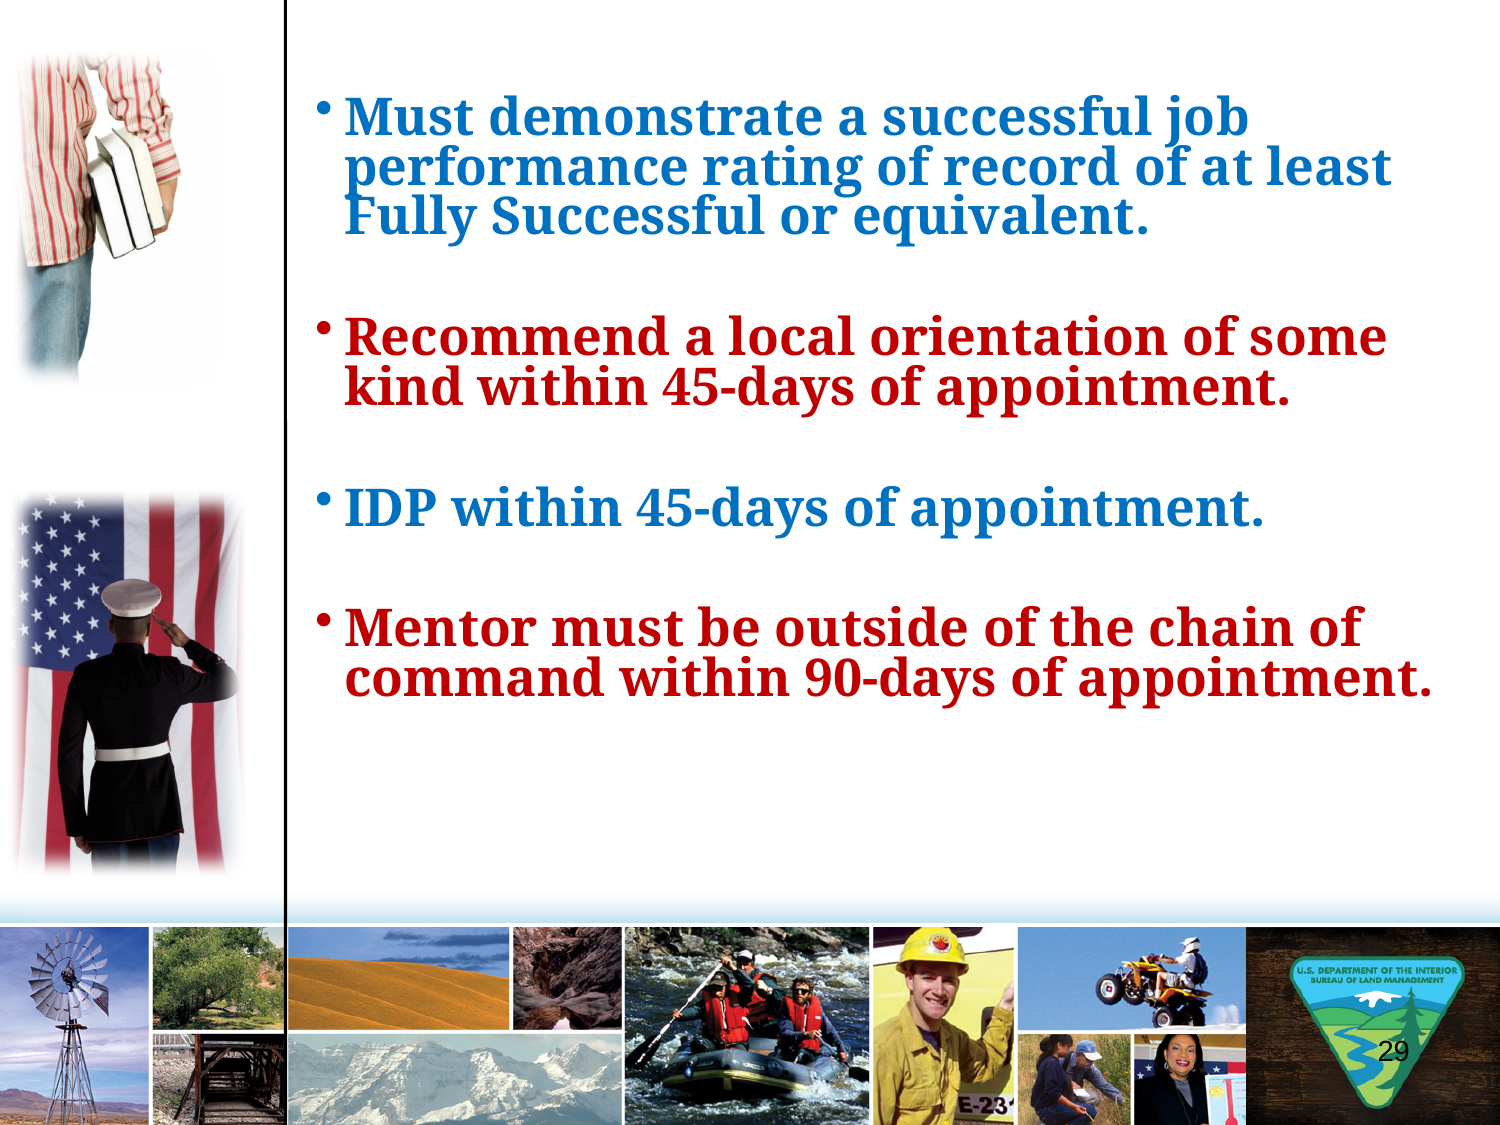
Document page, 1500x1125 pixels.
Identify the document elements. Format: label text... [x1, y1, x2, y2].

list Must demonstrate a successful job performance rating of record of at least Fully Successful or equivalent. Recommend a local orientation of some kind within 45-days of appointment. IDP within 45-days of appointment. Mentor must be outside of the chain of command within 90-days of appointment. [300, 87, 1488, 888]
slide_number 29 [1074, 1024, 1426, 1103]
picture [286, 0, 1500, 1125]
picture [0, 0, 285, 1125]
